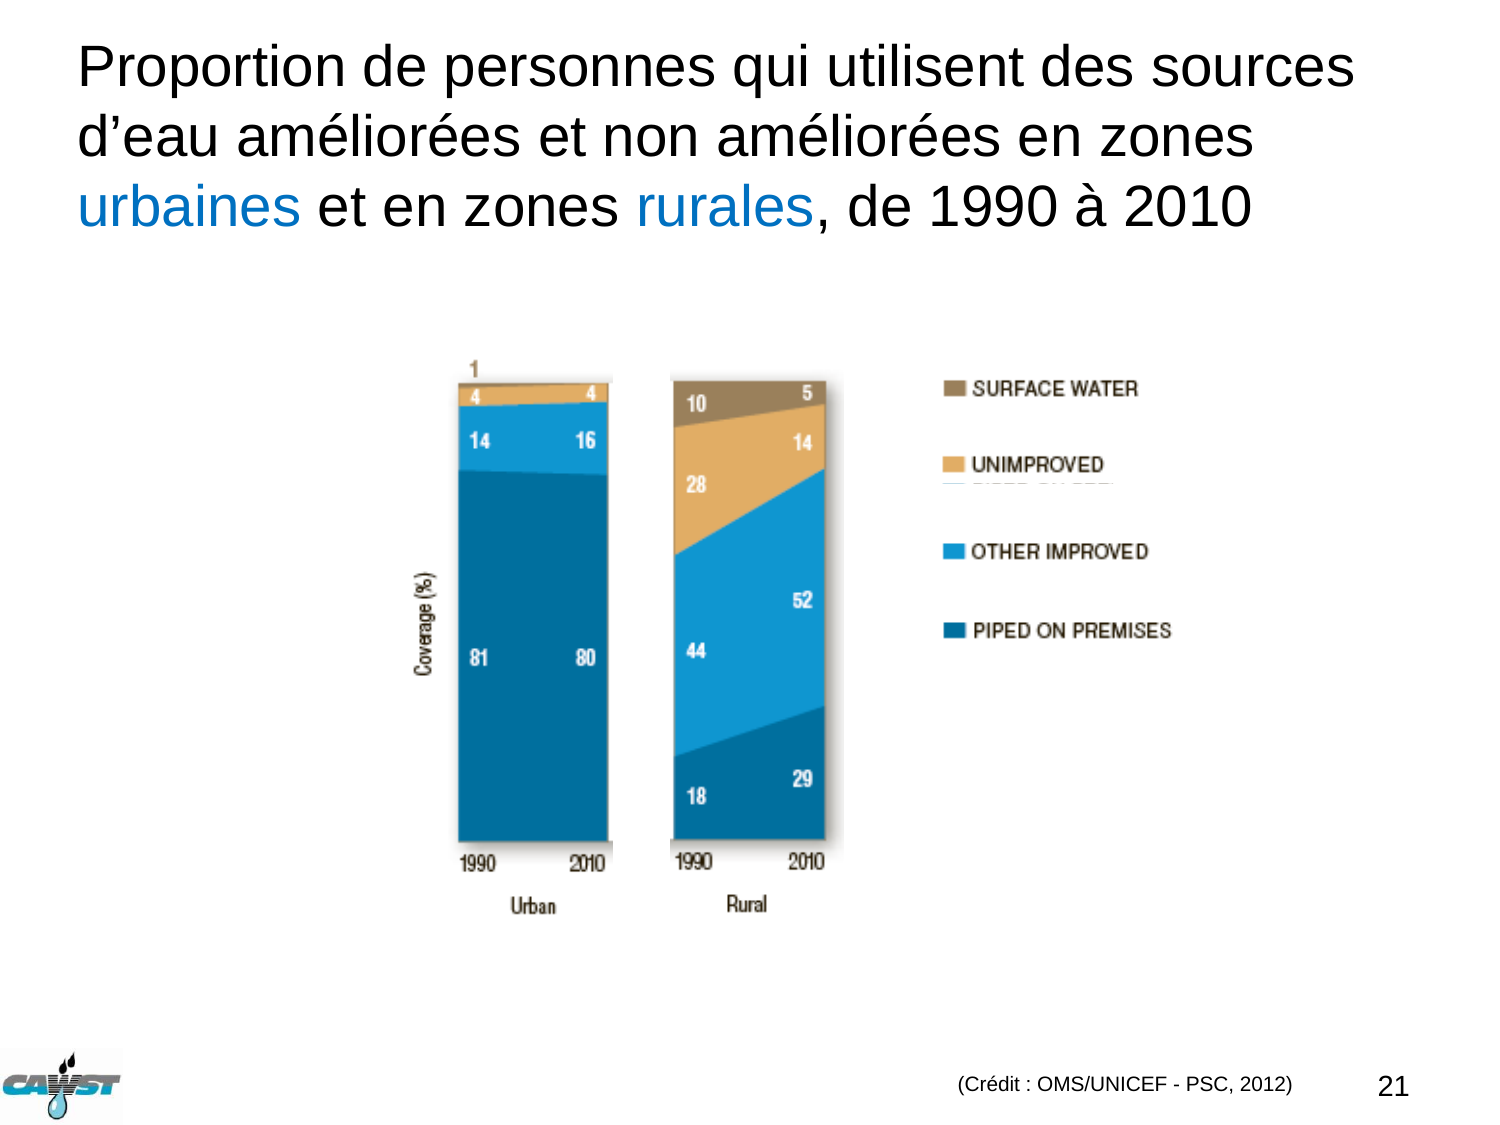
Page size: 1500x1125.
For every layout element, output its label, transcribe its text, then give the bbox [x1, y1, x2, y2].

text_box (Crédit : OMS/UNICEF - PSC, 2012) [942, 1063, 1318, 1104]
slide_number 21 [1355, 1059, 1426, 1103]
picture [934, 536, 1163, 579]
picture [924, 447, 1114, 484]
picture [930, 616, 1185, 652]
picture [935, 371, 1151, 404]
title Proportion de personnes qui utilisent des sources d’eau améliorées et non améliorées en zones urbaines et en zones rurales, de 1990 à 2010 [62, 20, 1386, 246]
picture [397, 347, 613, 925]
picture [0, 1048, 123, 1125]
picture [670, 343, 844, 925]
